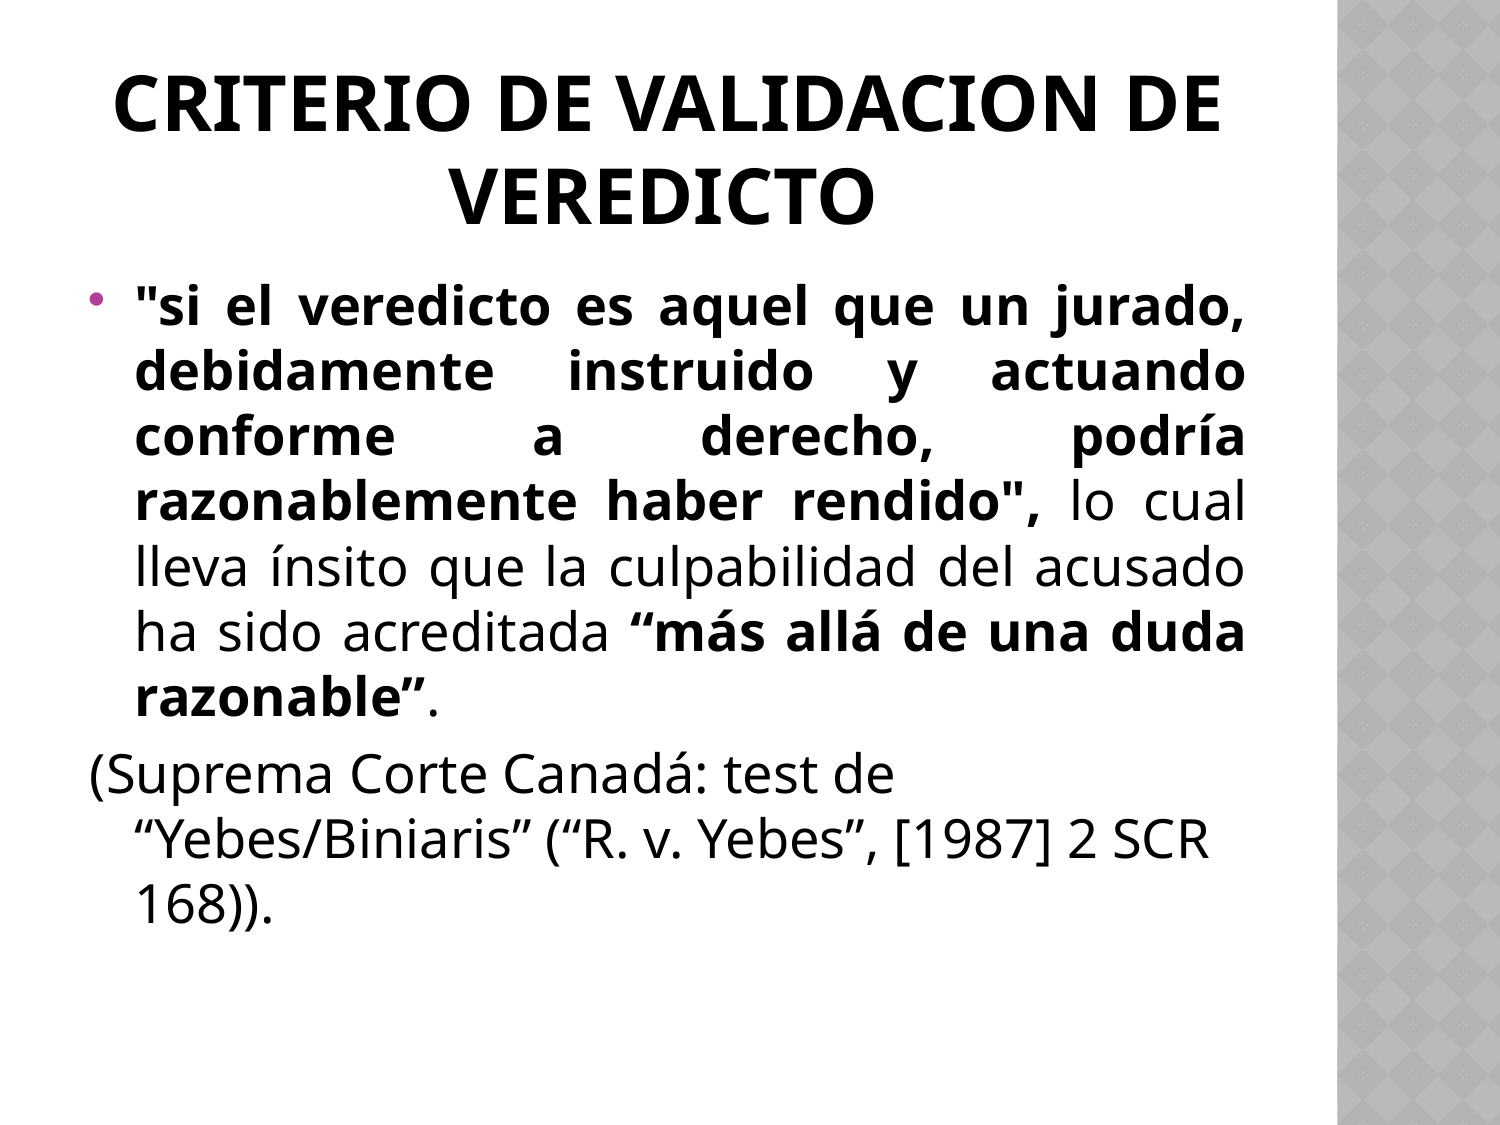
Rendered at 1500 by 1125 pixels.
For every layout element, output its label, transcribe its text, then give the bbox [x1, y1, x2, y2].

title Criterio de validACION de veredicto [75, 52, 1263, 240]
list "si el veredicto es aquel que un jurado, debidamente instruido y actuando conforme a derecho, podría razonablemente haber rendido", lo cual lleva ínsito que la culpabilidad del acusado ha sido acreditada “más allá de una duda razonable”. (Suprema Corte Canadá: test de “Yebes/Biniaris” (“R. v. Yebes”, [1987] 2 SCR 168)). [75, 264, 1263, 1059]
